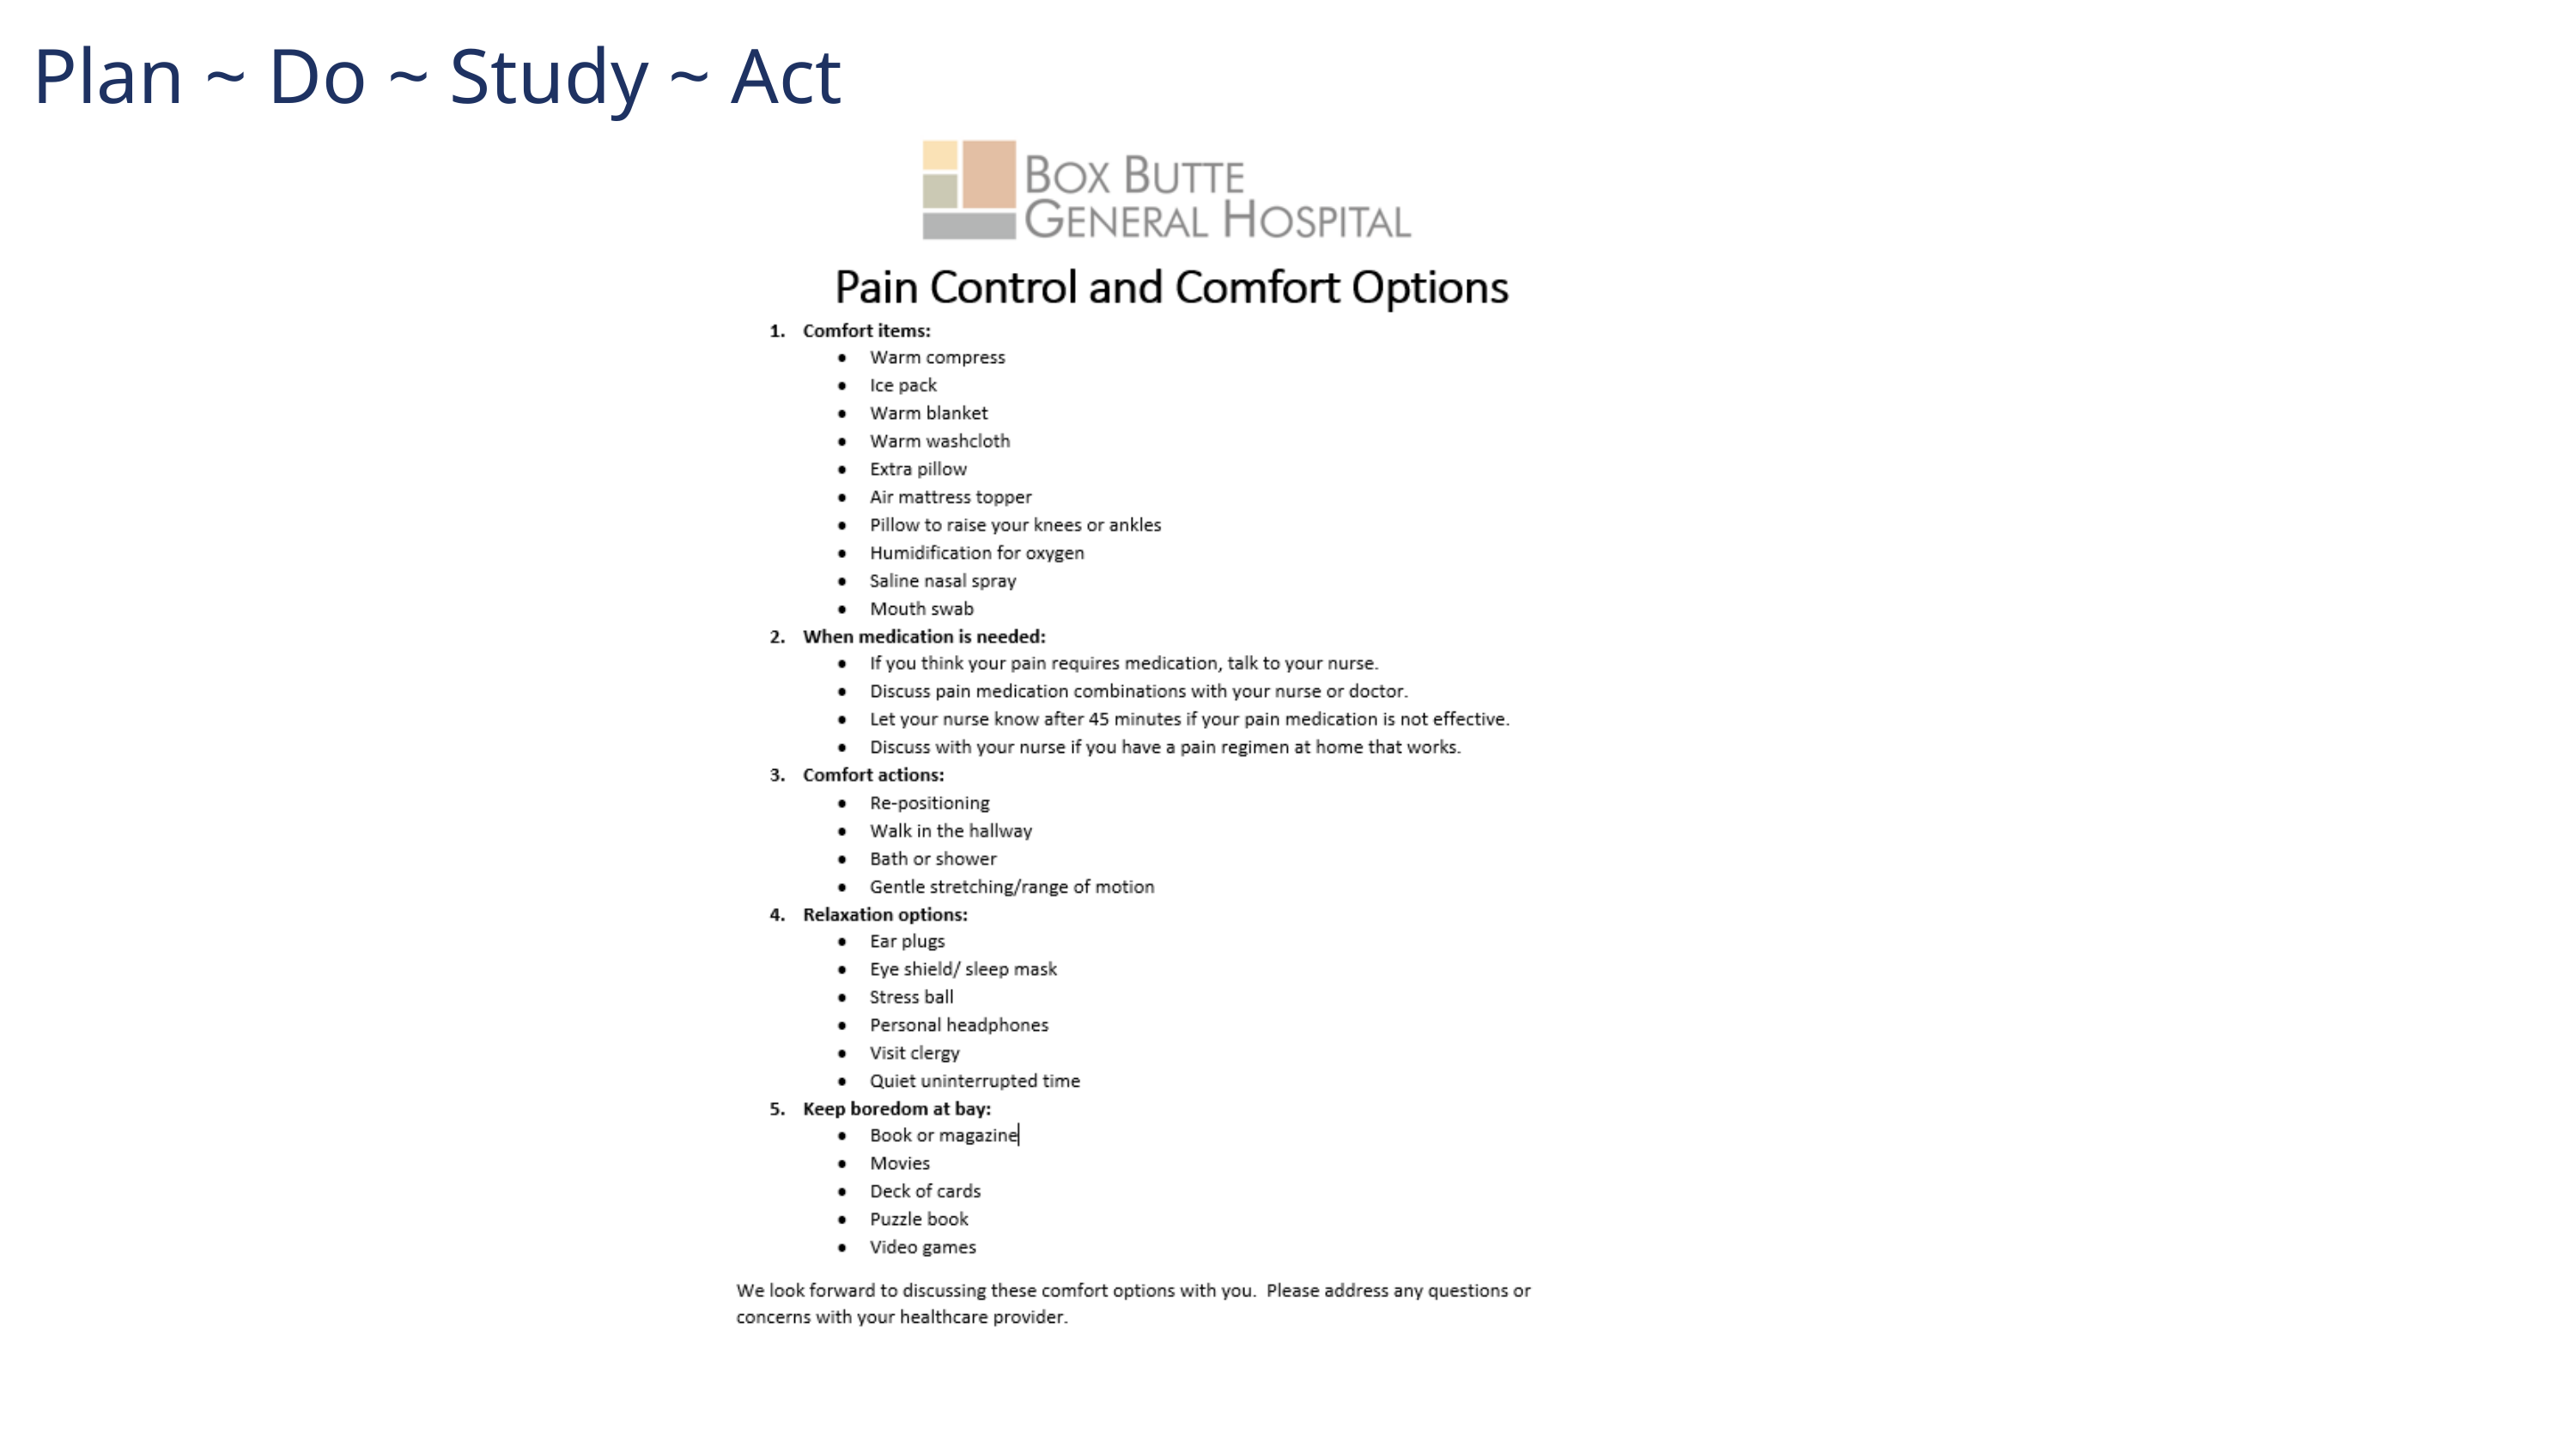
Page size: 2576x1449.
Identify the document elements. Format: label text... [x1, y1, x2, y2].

text_box Plan ~ Do ~ Study ~ Act [32, 47, 1106, 118]
picture [729, 133, 1589, 1355]
